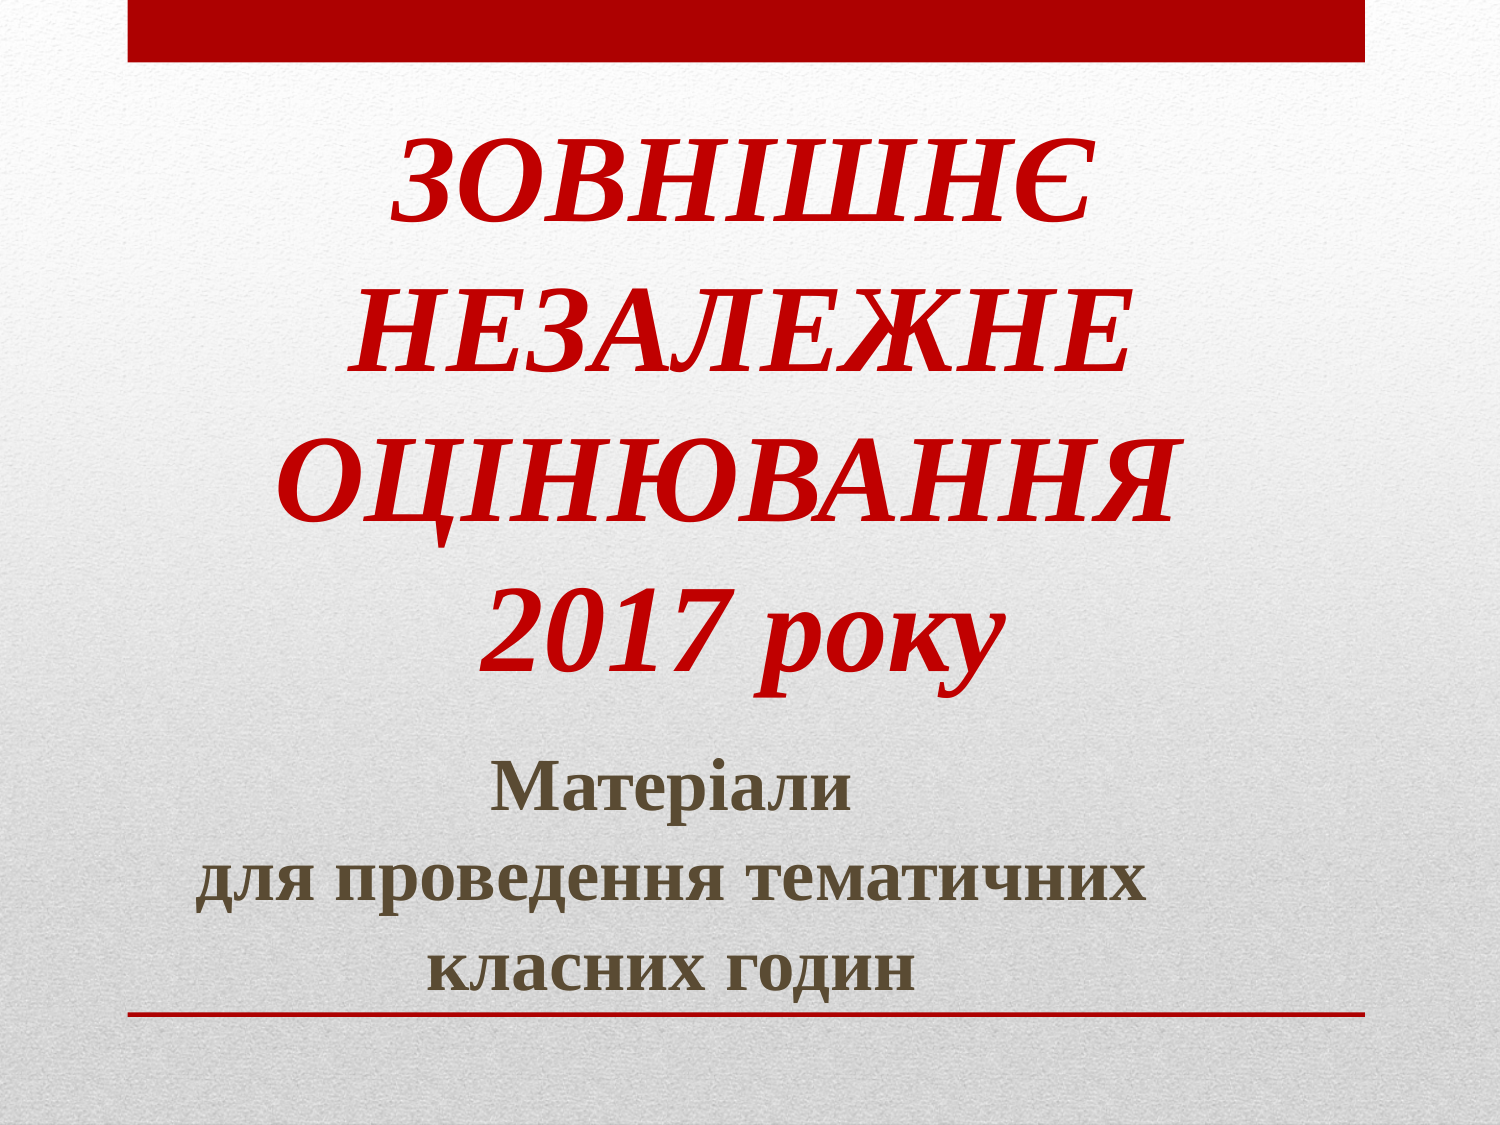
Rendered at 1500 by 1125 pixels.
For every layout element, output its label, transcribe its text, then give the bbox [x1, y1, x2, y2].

title Матеріали для проведення тематичних класних годин [125, 750, 1238, 1013]
list ЗОВНІШНЄ НЕЗАЛЕЖНЕ ОЦІНЮВАННЯ 2017 року [125, 112, 1363, 750]
